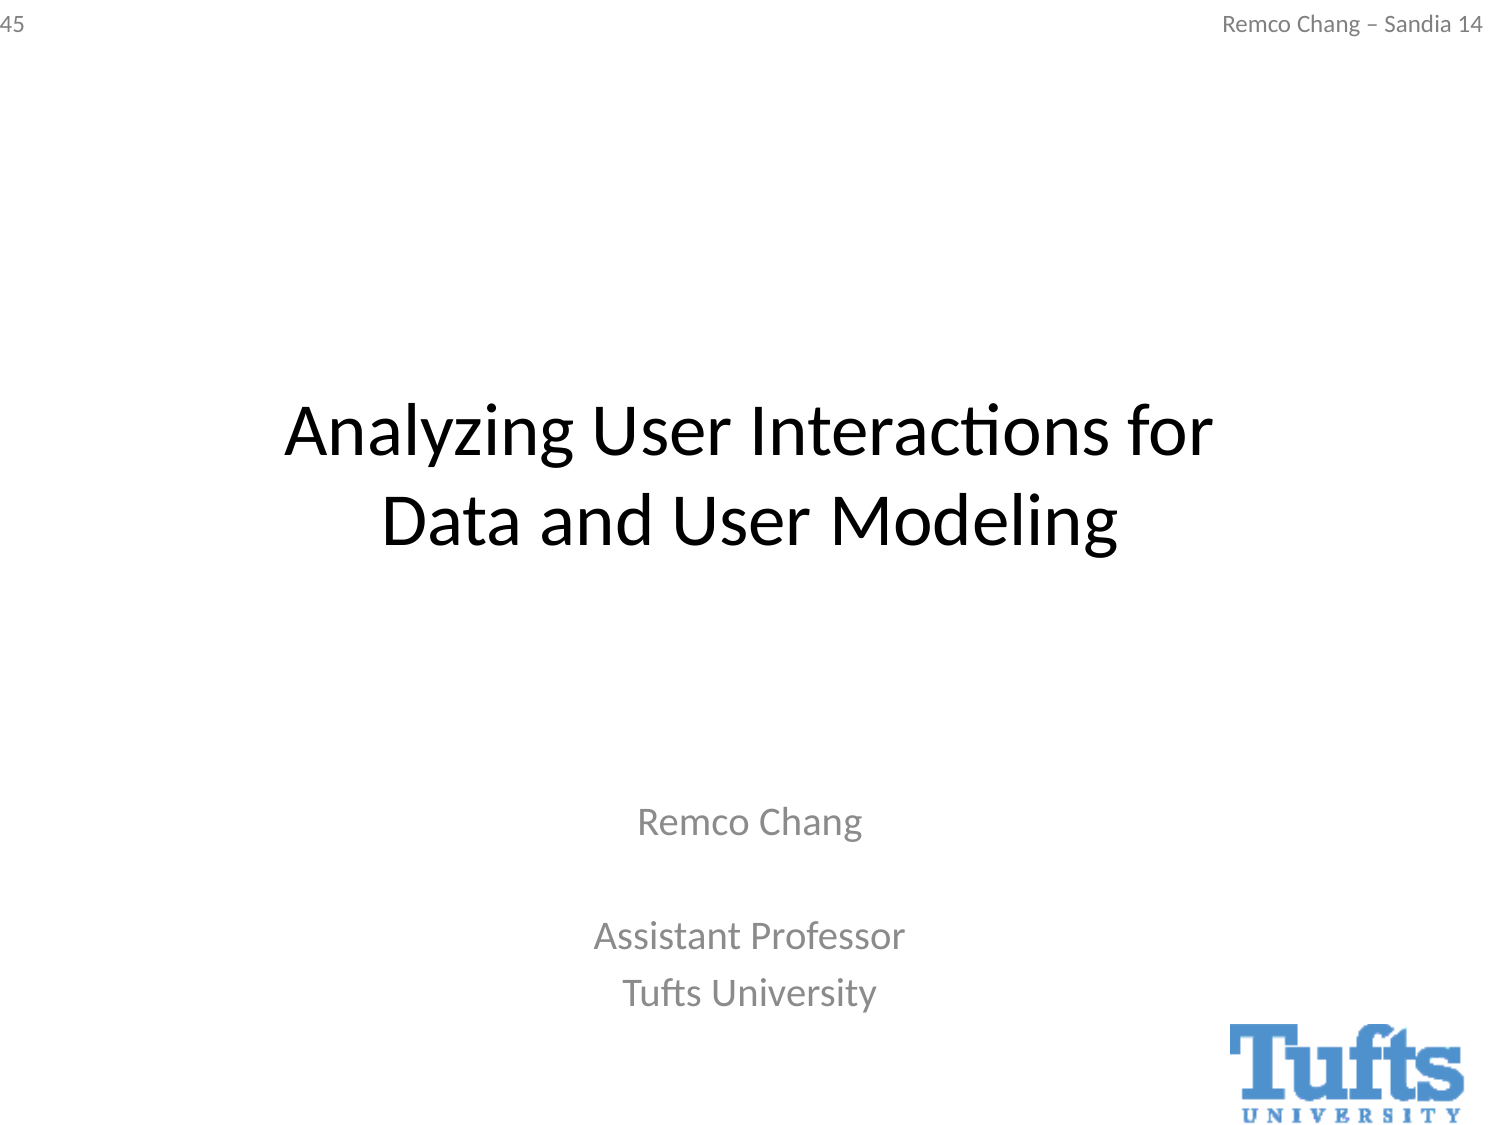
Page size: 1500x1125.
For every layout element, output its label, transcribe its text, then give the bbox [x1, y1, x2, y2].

picture [1230, 1024, 1500, 1125]
title Analyzing User Interactions for Data and User Modeling [112, 349, 1388, 591]
subtitle Remco Chang Assistant Professor Tufts University [225, 787, 1275, 1025]
